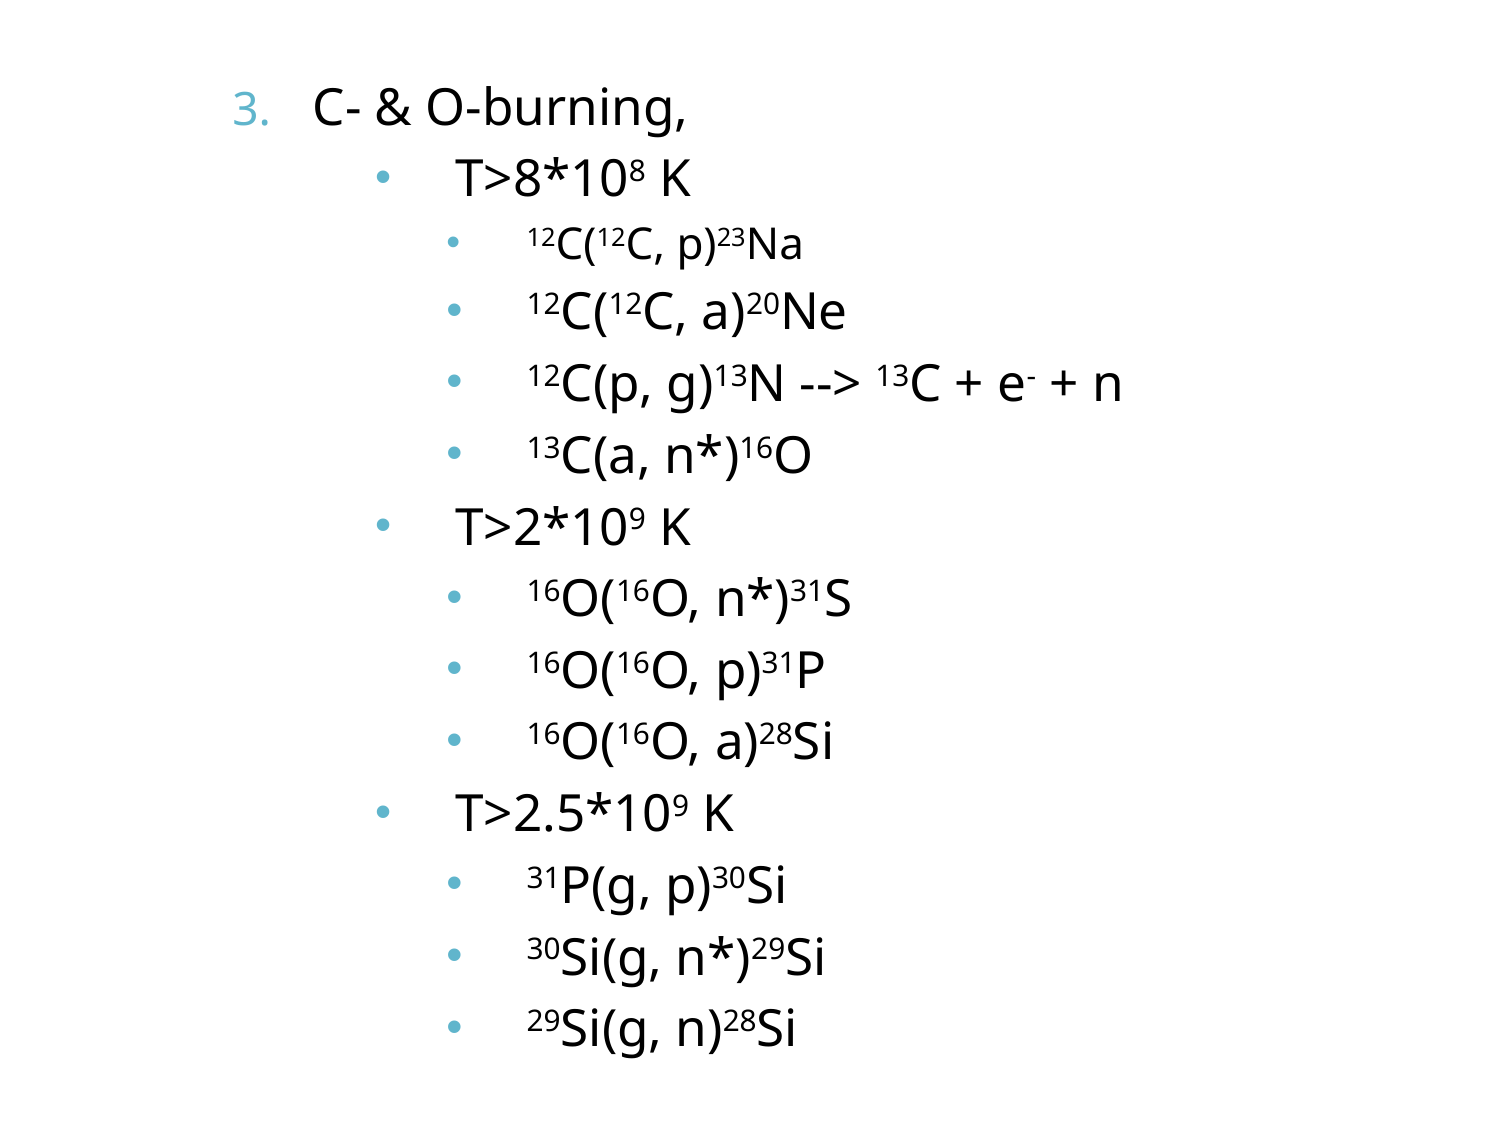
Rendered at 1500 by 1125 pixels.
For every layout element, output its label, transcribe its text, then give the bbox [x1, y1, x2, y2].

text_box C- & O-burning, T>8*108 K 12C(12C, p)23Na 12C(12C, a)20Ne 12C(p, g)13N --> 13C + e- + n 13C(a, n*)16O T>2*109 K 16O(16O, n*)31S 16O(16O, p)31P 16O(16O, a)28Si T>2.5*109 K 31P(g, p)30Si 30Si(g, n*)29Si 29Si(g, n)28Si [74, 66, 1425, 1071]
